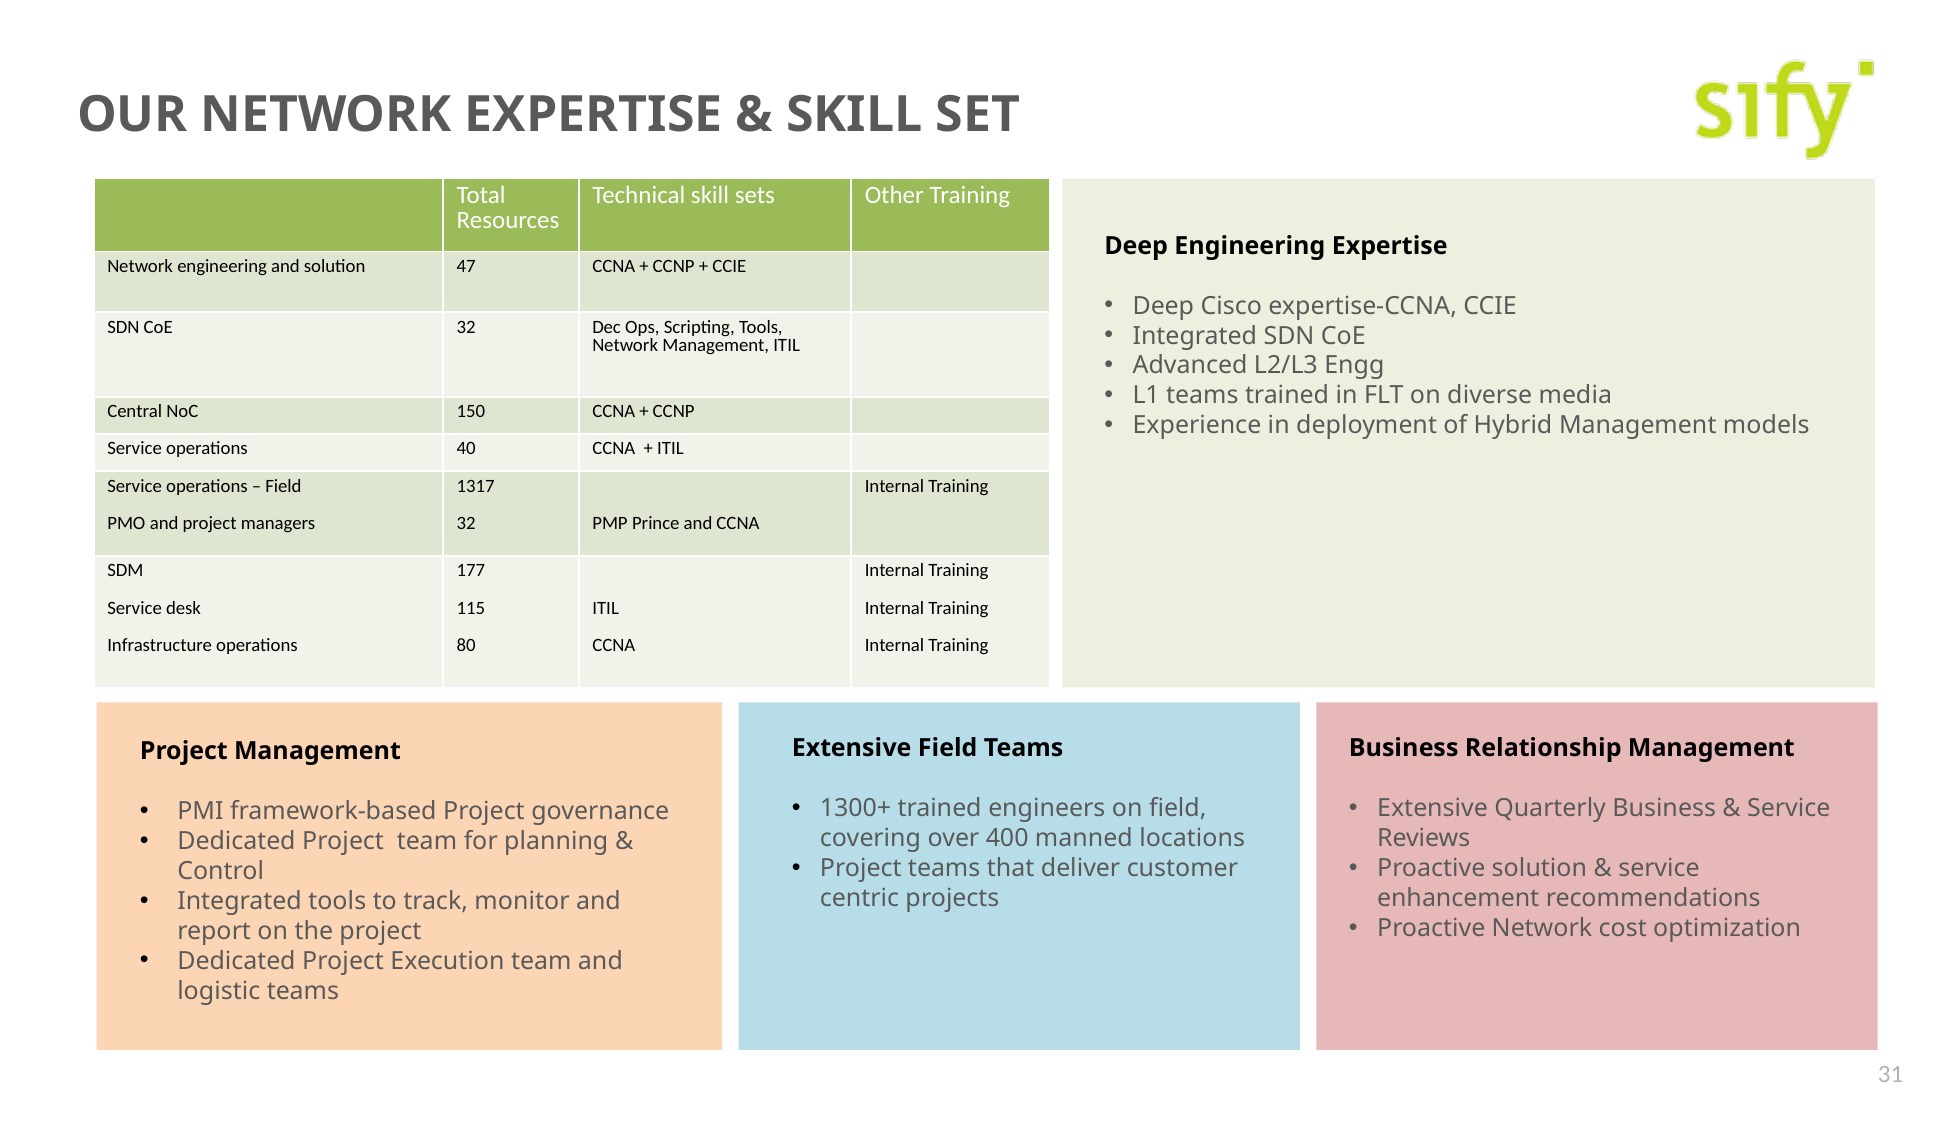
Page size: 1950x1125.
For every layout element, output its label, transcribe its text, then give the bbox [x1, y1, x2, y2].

table_header Total Resources [444, 179, 578, 251]
table_header Technical skill sets [580, 179, 850, 251]
table_cell SDN CoE [95, 313, 442, 396]
table_header [95, 179, 442, 251]
table_cell [852, 398, 1049, 433]
table_cell 177 115 80 [444, 557, 578, 687]
table_cell ITIL CCNA [580, 557, 850, 687]
table_cell SDM Service desk Infrastructure operations [95, 557, 442, 687]
table_cell Network engineering and solution [95, 252, 442, 311]
text_box Project Management PMI framework-based Project governance Dedicated Project team for planning & Control Integrated tools to track, monitor and report on the project Dedicated Project Execution team and logistic teams [125, 727, 702, 1012]
table_cell CCNA + ITIL [580, 435, 850, 470]
text_box [737, 700, 1302, 1052]
text_box [1060, 176, 1877, 689]
table_cell 40 [444, 435, 578, 470]
text_box Deep Engineering Expertise Deep Cisco expertise-CCNA, CCIE Integrated SDN CoE Advanced L2/L3 Engg L1 teams trained in FLT on diverse media Experience in deployment of Hybrid Management models [1099, 224, 1838, 613]
table_cell Internal Training Internal Training Internal Training [852, 557, 1049, 687]
table_cell Dec Ops, Scripting, Tools, Network Management, ITIL [580, 313, 850, 396]
table_cell CCNA + CCNP + CCIE [580, 252, 850, 311]
table_cell [852, 435, 1049, 470]
text_box [1314, 700, 1880, 1052]
text_box OUR NETWORK EXPERTISE & SKILL SET [62, 74, 1602, 149]
table_cell Central NoC [95, 398, 442, 433]
table_cell [852, 252, 1049, 311]
table_cell [852, 313, 1049, 396]
table_cell CCNA + CCNP [580, 398, 850, 433]
table_cell Service operations [95, 435, 442, 470]
table_cell 32 [444, 313, 578, 396]
text_box Extensive Field Teams 1300+ trained engineers on field, covering over 400 manned locations Project teams that deliver customer centric projects [787, 727, 1274, 940]
text_box Business Relationship Management Extensive Quarterly Business & Service Reviews Proactive solution & service enhancement recommendations Proactive Network cost optimization [1344, 727, 1857, 1022]
table_header Other Training [852, 179, 1049, 251]
picture [1647, 0, 1903, 240]
table_cell PMP Prince and CCNA [580, 472, 850, 555]
text_box [95, 700, 724, 1052]
table_cell 47 [444, 252, 578, 311]
table_cell 150 [444, 398, 578, 433]
table_cell Service operations – Field PMO and project managers [95, 472, 442, 555]
table_cell 1317 32 [444, 472, 578, 555]
slide_number 31 [1479, 1042, 1919, 1103]
table_cell Internal Training [852, 472, 1049, 555]
